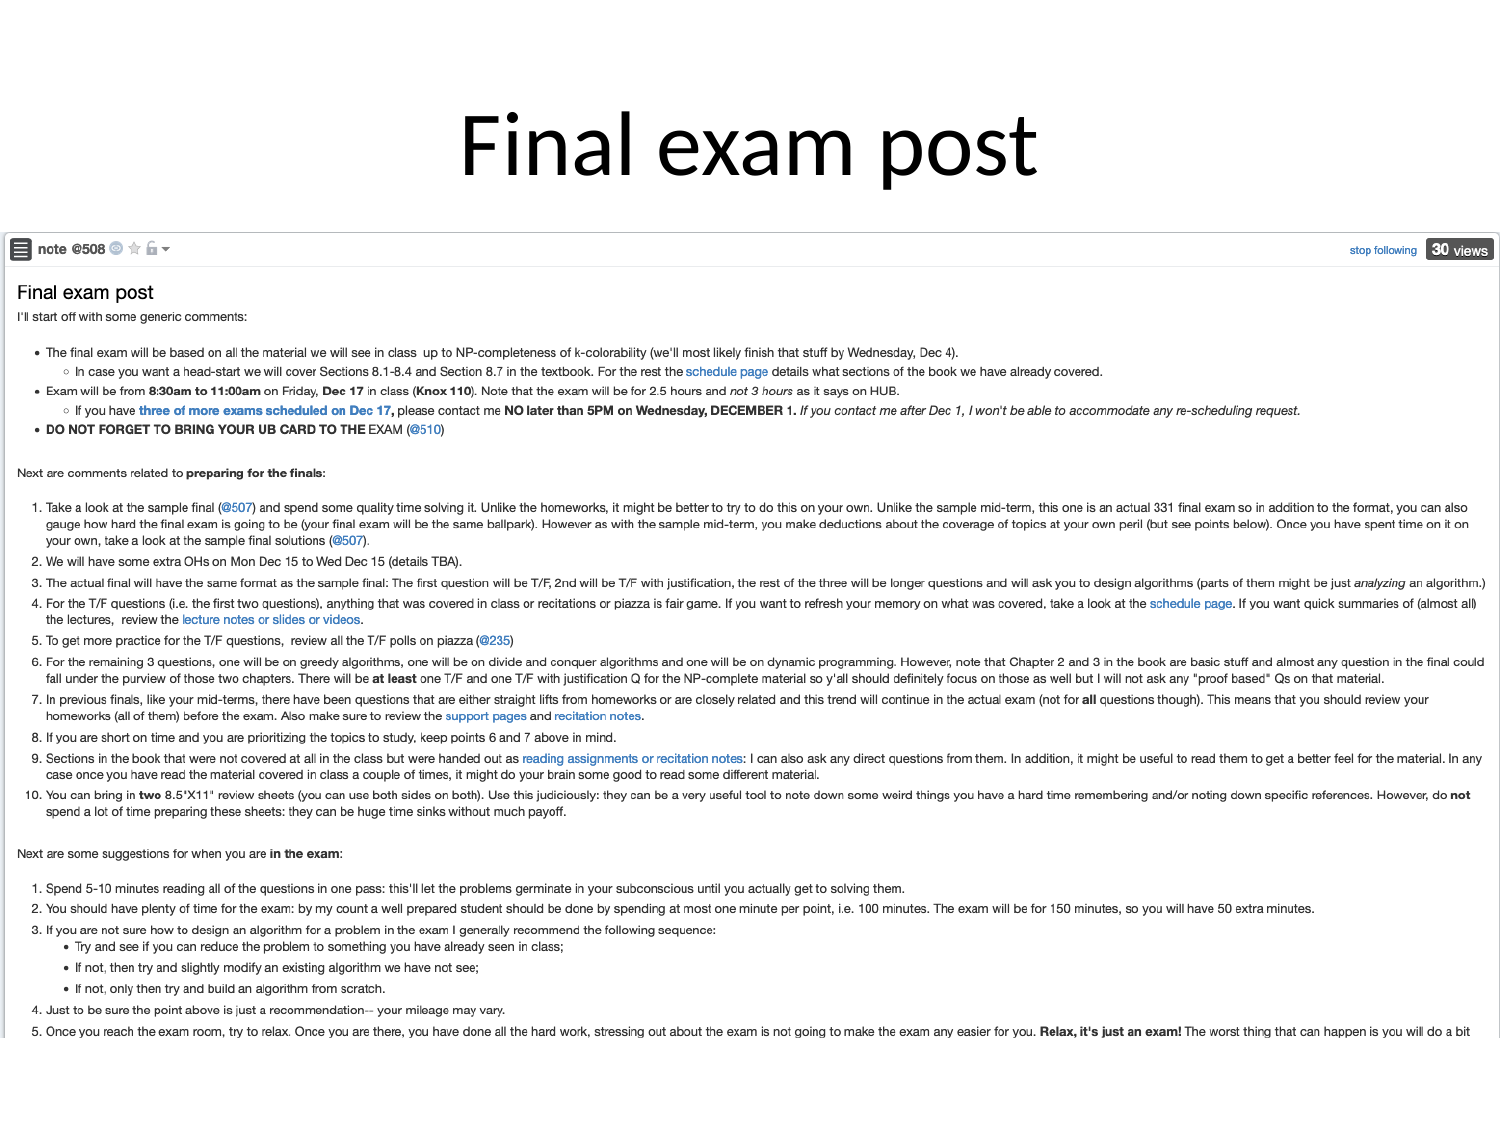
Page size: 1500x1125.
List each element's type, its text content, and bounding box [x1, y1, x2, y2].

picture [0, 232, 1500, 1039]
title Final exam post [75, 45, 1425, 230]
